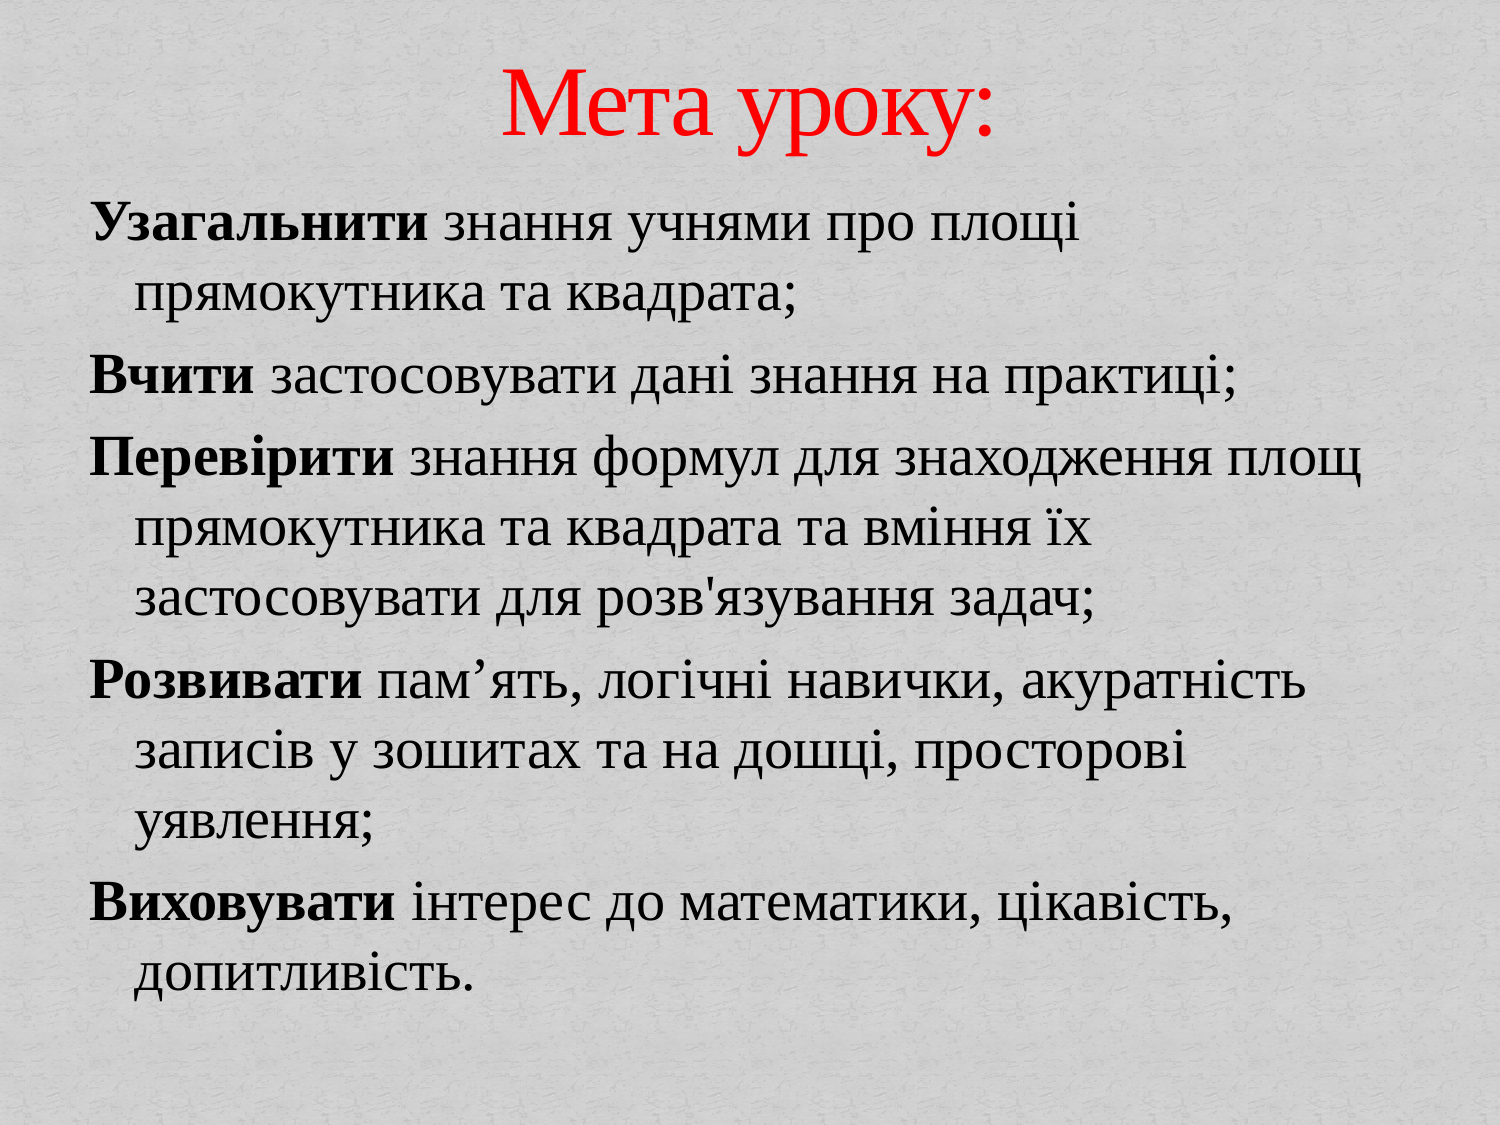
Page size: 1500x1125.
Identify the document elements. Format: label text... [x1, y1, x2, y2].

list Узагальнити знання учнями про площі прямокутника та квадрата; Вчити застосовувати дані знання на практиці; Перевірити знання формул для знаходження площ прямокутника та квадрата та вміння їх застосовувати для розв'язування задач; Розвивати пам’ять, логічні навички, акуратність записів у зошитах та на дошці, просторові уявлення; Виховувати інтерес до математики, цікавість, допитливість. [75, 174, 1425, 1000]
title Мета уроку: [74, 24, 1425, 163]
